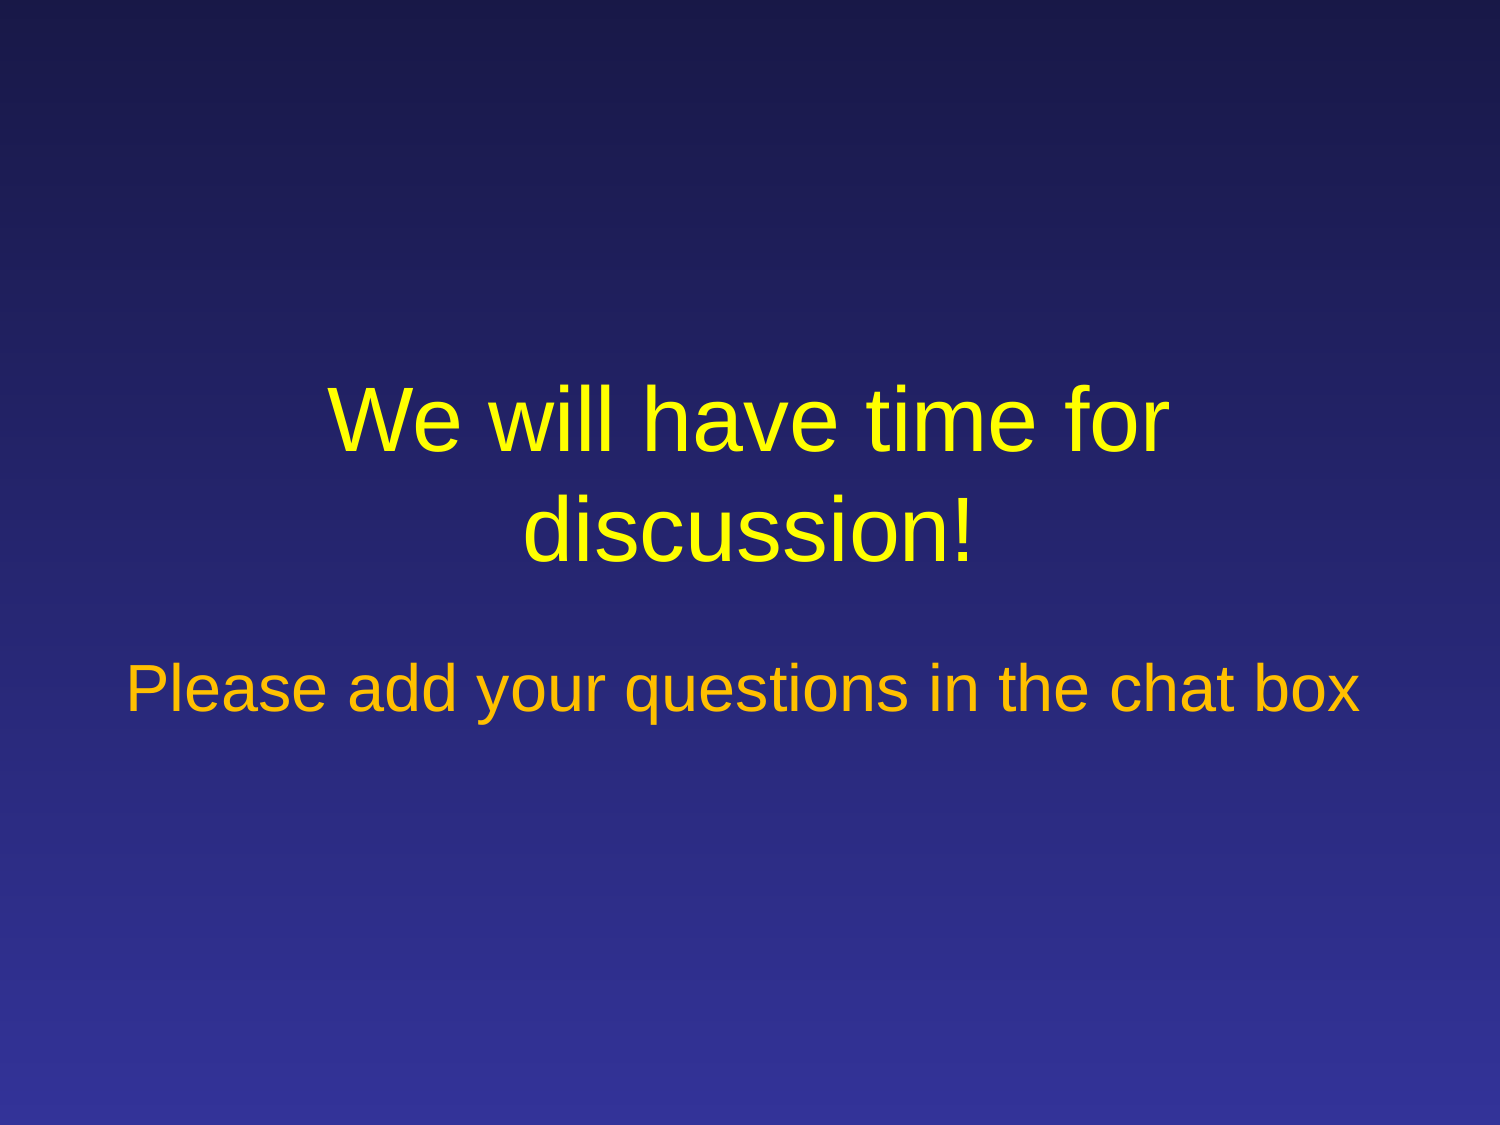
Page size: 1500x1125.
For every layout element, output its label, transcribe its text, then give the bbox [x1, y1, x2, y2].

subtitle Please add your questions in the chat box [75, 637, 1413, 925]
title We will have time for discussion! [112, 349, 1388, 591]
